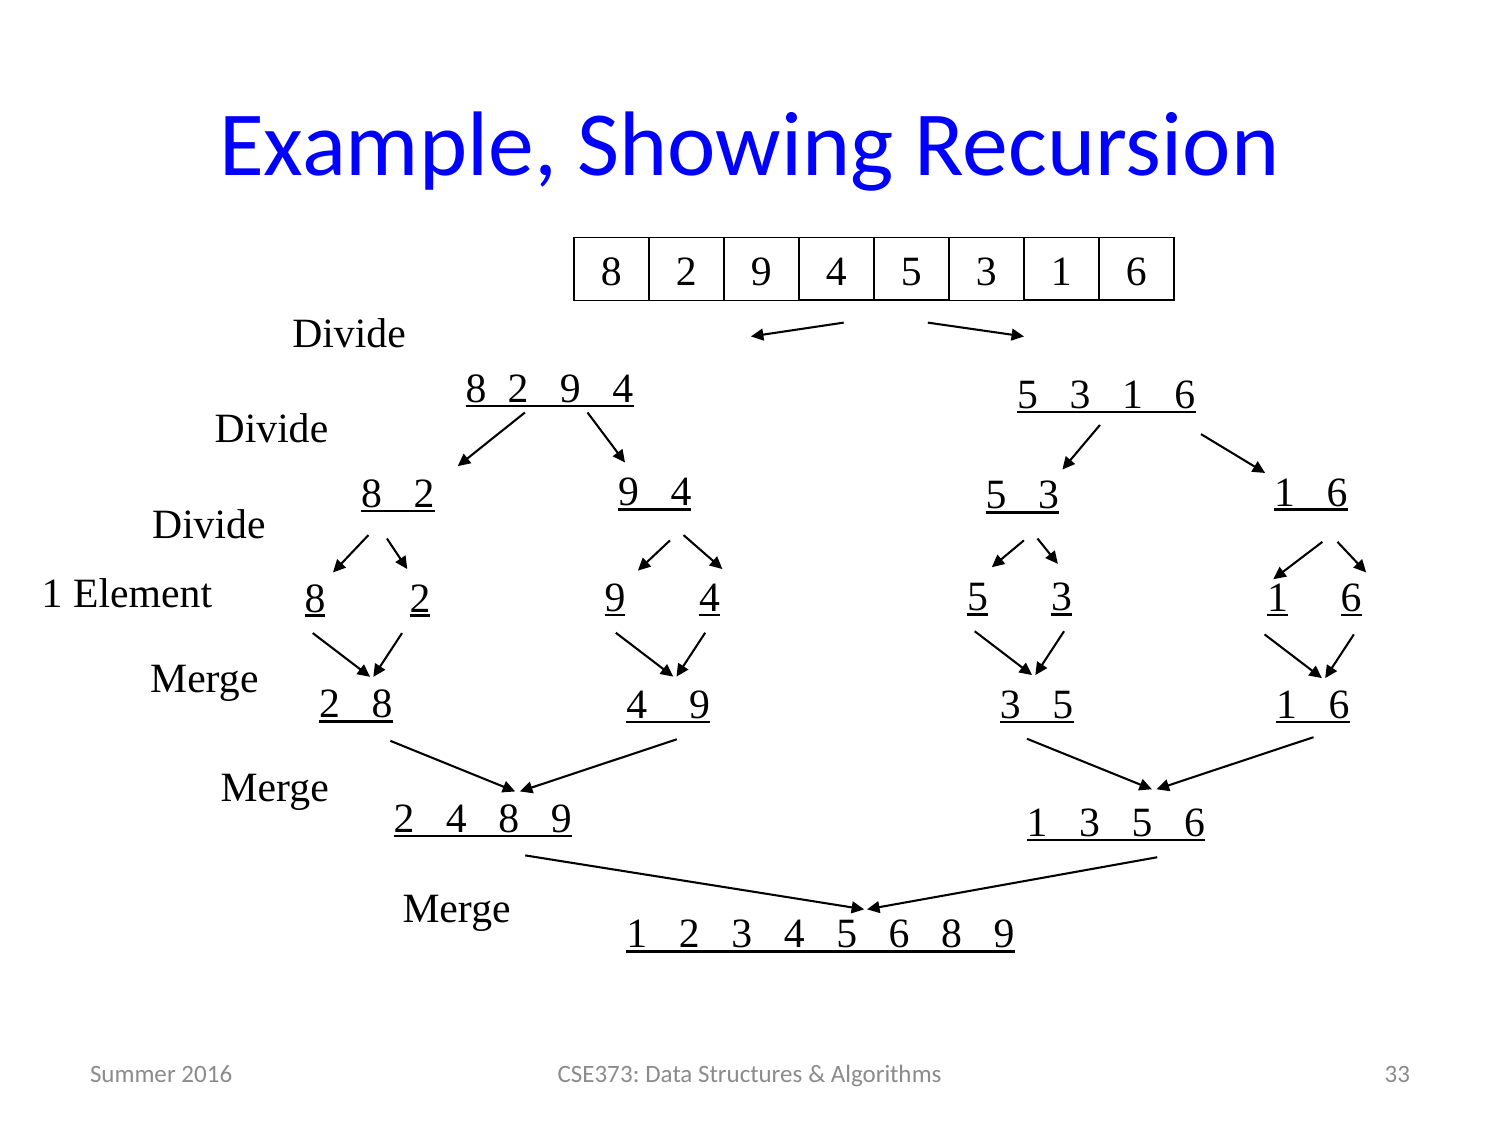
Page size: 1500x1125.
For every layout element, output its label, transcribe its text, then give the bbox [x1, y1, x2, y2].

text_box 3 5 [985, 669, 1187, 735]
text_box 8 2 [346, 458, 450, 524]
text_box 4 9 [611, 669, 813, 735]
text_box Divide [199, 392, 344, 458]
text_box 1 Element [26, 558, 228, 623]
text_box 2 8 [272, 668, 474, 734]
text_box 9 [723, 237, 799, 301]
slide_number 33 [1074, 1042, 1425, 1103]
text_box [587, 412, 625, 463]
text_box 5 3 1 6 [1002, 359, 1211, 425]
text_box [333, 535, 369, 573]
text_box [1326, 634, 1354, 669]
text_box [974, 631, 1030, 669]
text_box [457, 412, 526, 467]
text_box [615, 632, 670, 669]
text_box 5 3 [970, 459, 1075, 525]
text_box [927, 322, 1024, 341]
text_box Divide [137, 489, 281, 555]
text_box 8 2 [289, 563, 462, 628]
text_box [1037, 538, 1058, 561]
text_box [751, 322, 844, 341]
text_box 1 6 [1259, 457, 1363, 522]
text_box 8 [573, 237, 648, 301]
text_box 1 2 3 4 5 6 8 9 [527, 898, 1030, 964]
text_box 9 4 [603, 456, 707, 522]
text_box 3 [948, 237, 1024, 301]
text_box Merge [387, 873, 526, 939]
text_box [1062, 424, 1101, 470]
text_box [312, 632, 371, 677]
text_box [520, 739, 677, 794]
text_box Merge [135, 642, 274, 708]
text_box 1 6 [1252, 562, 1424, 628]
text_box 2 [648, 237, 723, 301]
text_box [386, 538, 408, 569]
text_box 6 [1098, 237, 1174, 300]
footer CSE373: Data Structures & Algorithms [512, 1042, 988, 1103]
text_box Merge [205, 752, 344, 817]
text_box 4 [798, 237, 873, 300]
text_box [1200, 434, 1266, 473]
text_box 5 3 [952, 561, 1124, 627]
text_box [994, 540, 1025, 561]
text_box [525, 855, 865, 914]
text_box 2 4 8 9 [294, 783, 687, 849]
text_box [867, 857, 1158, 914]
text_box [390, 740, 516, 793]
text_box 1 3 5 6 [948, 787, 1341, 853]
text_box 5 [873, 237, 948, 300]
text_box 1 6 [1261, 669, 1463, 735]
text_box 8 2 9 4 [450, 353, 649, 419]
text_box [683, 535, 720, 562]
title Example, Showing Recursion [75, 45, 1425, 233]
slide_number Summer 2016 [75, 1042, 425, 1103]
text_box [677, 632, 706, 669]
text_box [1158, 737, 1314, 787]
text_box Divide [277, 298, 421, 364]
text_box [641, 540, 671, 562]
text_box 9 4 [589, 562, 762, 628]
text_box [1026, 738, 1150, 787]
text_box [373, 633, 403, 677]
text_box 1 [1023, 237, 1098, 300]
text_box [1036, 631, 1065, 669]
